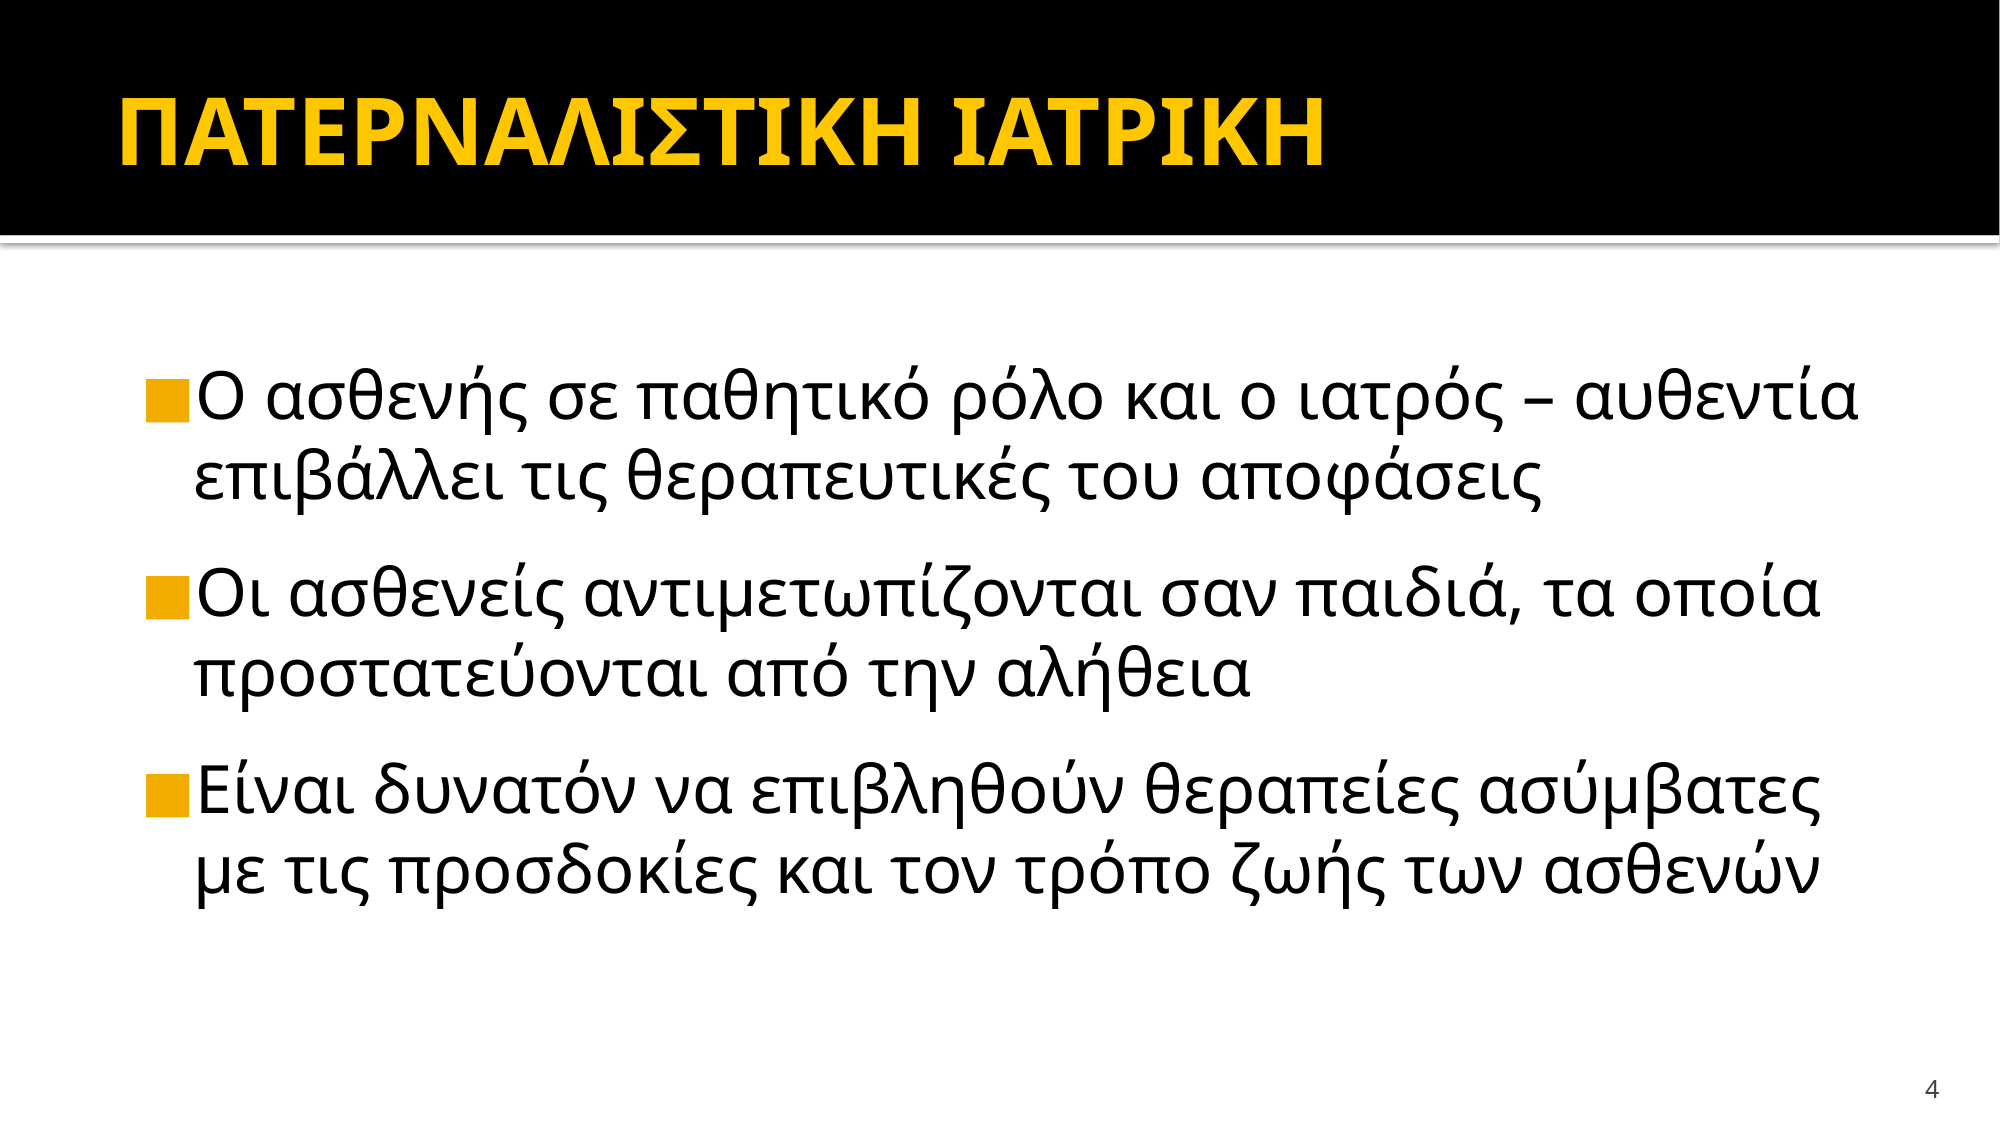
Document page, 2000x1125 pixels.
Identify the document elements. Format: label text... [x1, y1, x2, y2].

list Ο ασθενής σε παθητικό ρόλο και ο ιατρός – αυθεντία επιβάλλει τις θεραπευτικές του αποφάσεις Οι ασθενείς αντιμετωπίζονται σαν παιδιά, τα οποία προστατεύονται από την αλήθεια Είναι δυνατόν να επιβληθούν θεραπείες ασύμβατες με τις προσδοκίες και τον τρόπο ζωής των ασθενών [112, 337, 1912, 1009]
slide_number ‹#› [1794, 1062, 1955, 1108]
title ΠΑΤΕΡΝΑΛΙΣΤΙΚΗ ΙΑΤΡΙΚΗ [99, 25, 1900, 231]
